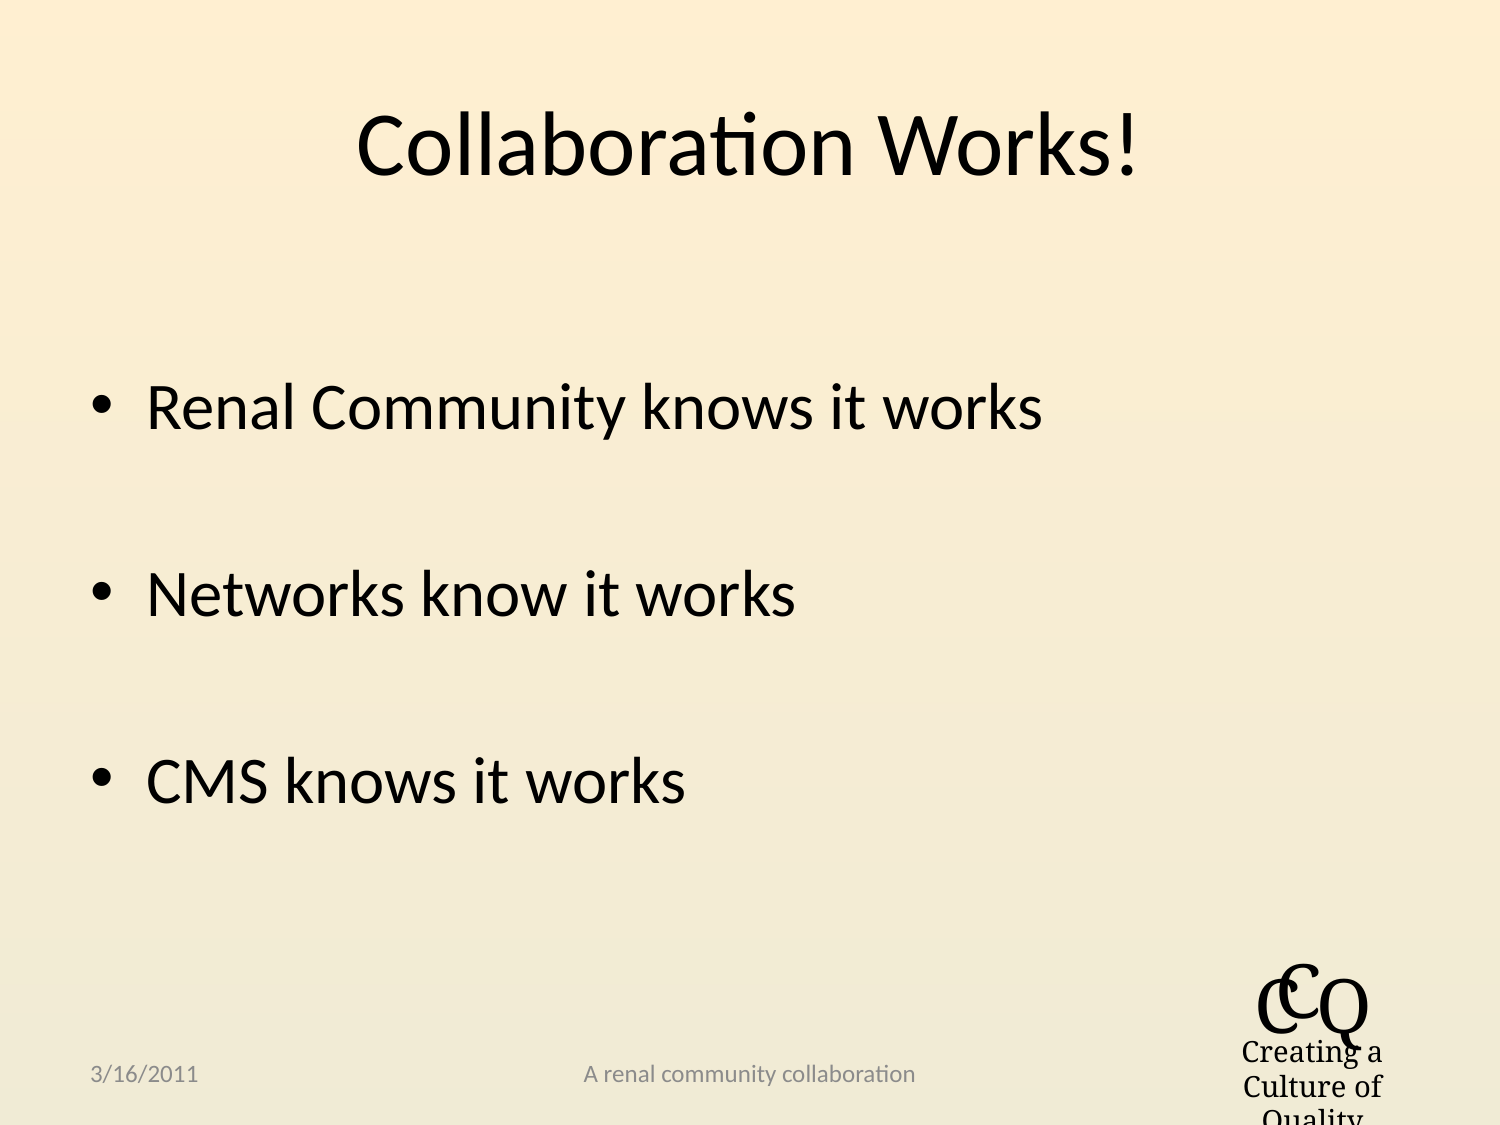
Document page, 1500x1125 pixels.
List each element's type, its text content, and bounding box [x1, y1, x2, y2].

footer A renal community collaboration [512, 1042, 988, 1103]
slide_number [75, 1042, 425, 1103]
list Renal Community knows it works Networks know it works CMS knows it works [75, 262, 1425, 1005]
title Collaboration Works! [75, 45, 1425, 233]
